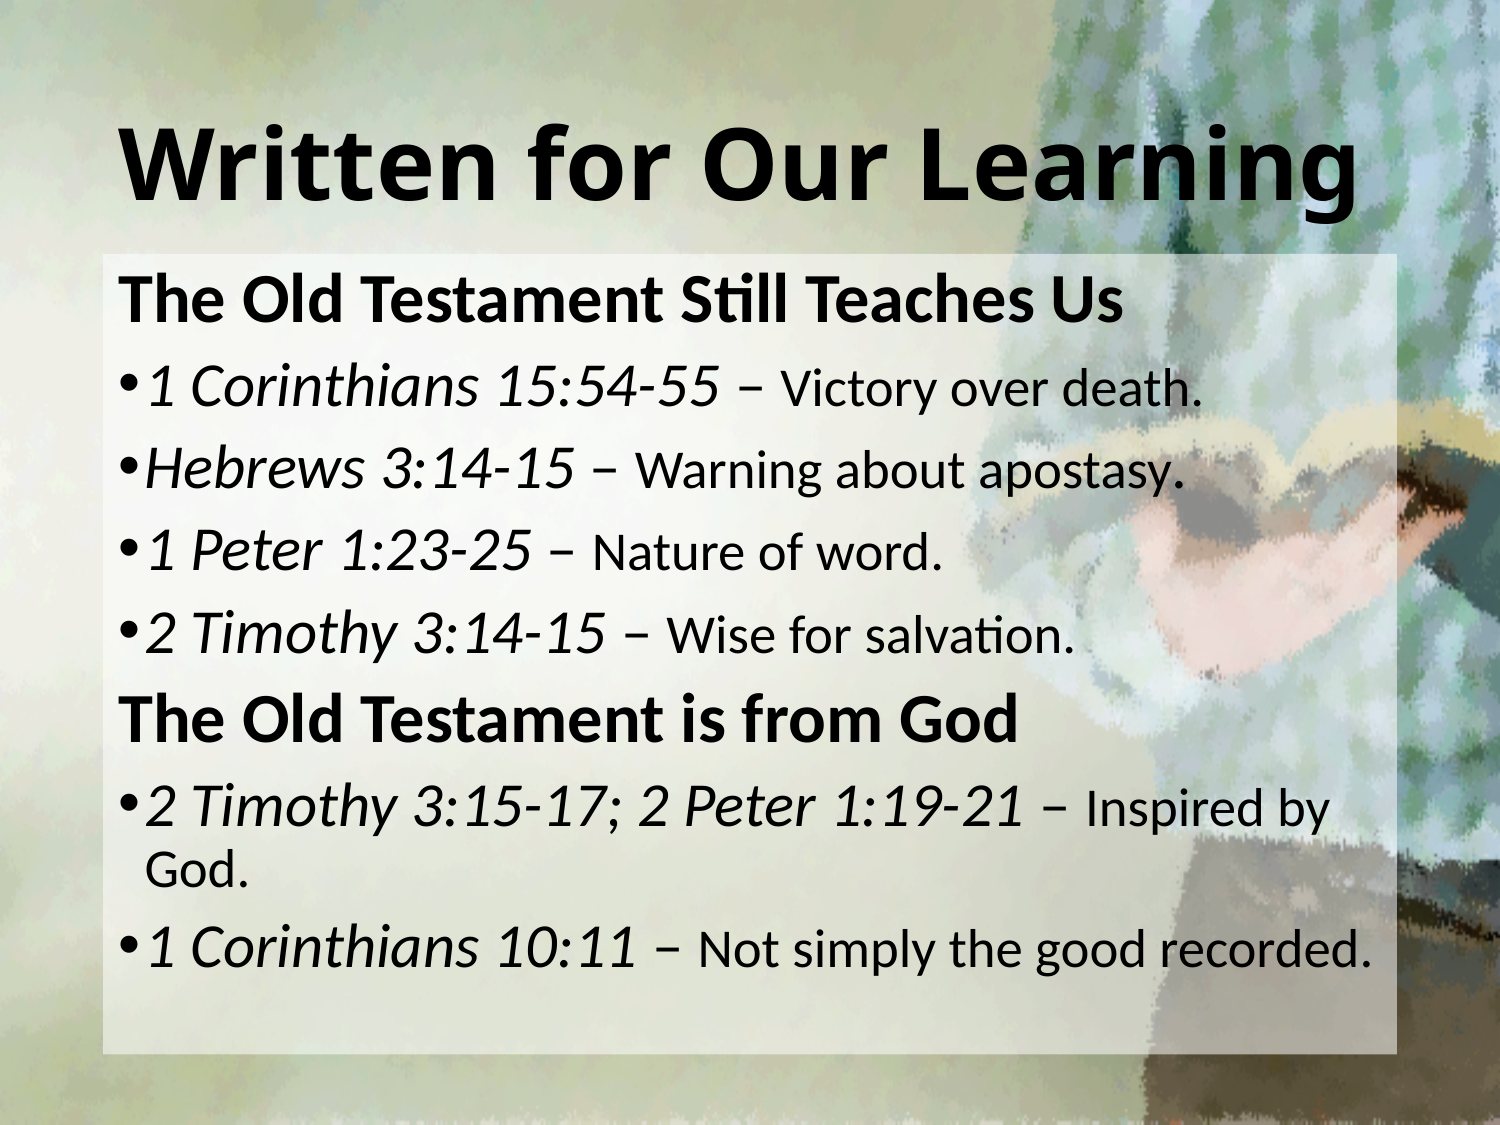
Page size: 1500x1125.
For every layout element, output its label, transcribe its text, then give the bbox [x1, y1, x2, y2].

list The Old Testament Still Teaches Us 1 Corinthians 15:54-55 – Victory over death. Hebrews 3:14-15 – Warning about apostasy. 1 Peter 1:23-25 – Nature of word. 2 Timothy 3:14-15 – Wise for salvation. The Old Testament is from God 2 Timothy 3:15-17; 2 Peter 1:19-21 – Inspired by God. 1 Corinthians 10:11 – Not simply the good recorded. [103, 253, 1397, 1055]
title Written for Our Learning [103, 59, 1397, 253]
picture [0, 0, 1500, 1125]
